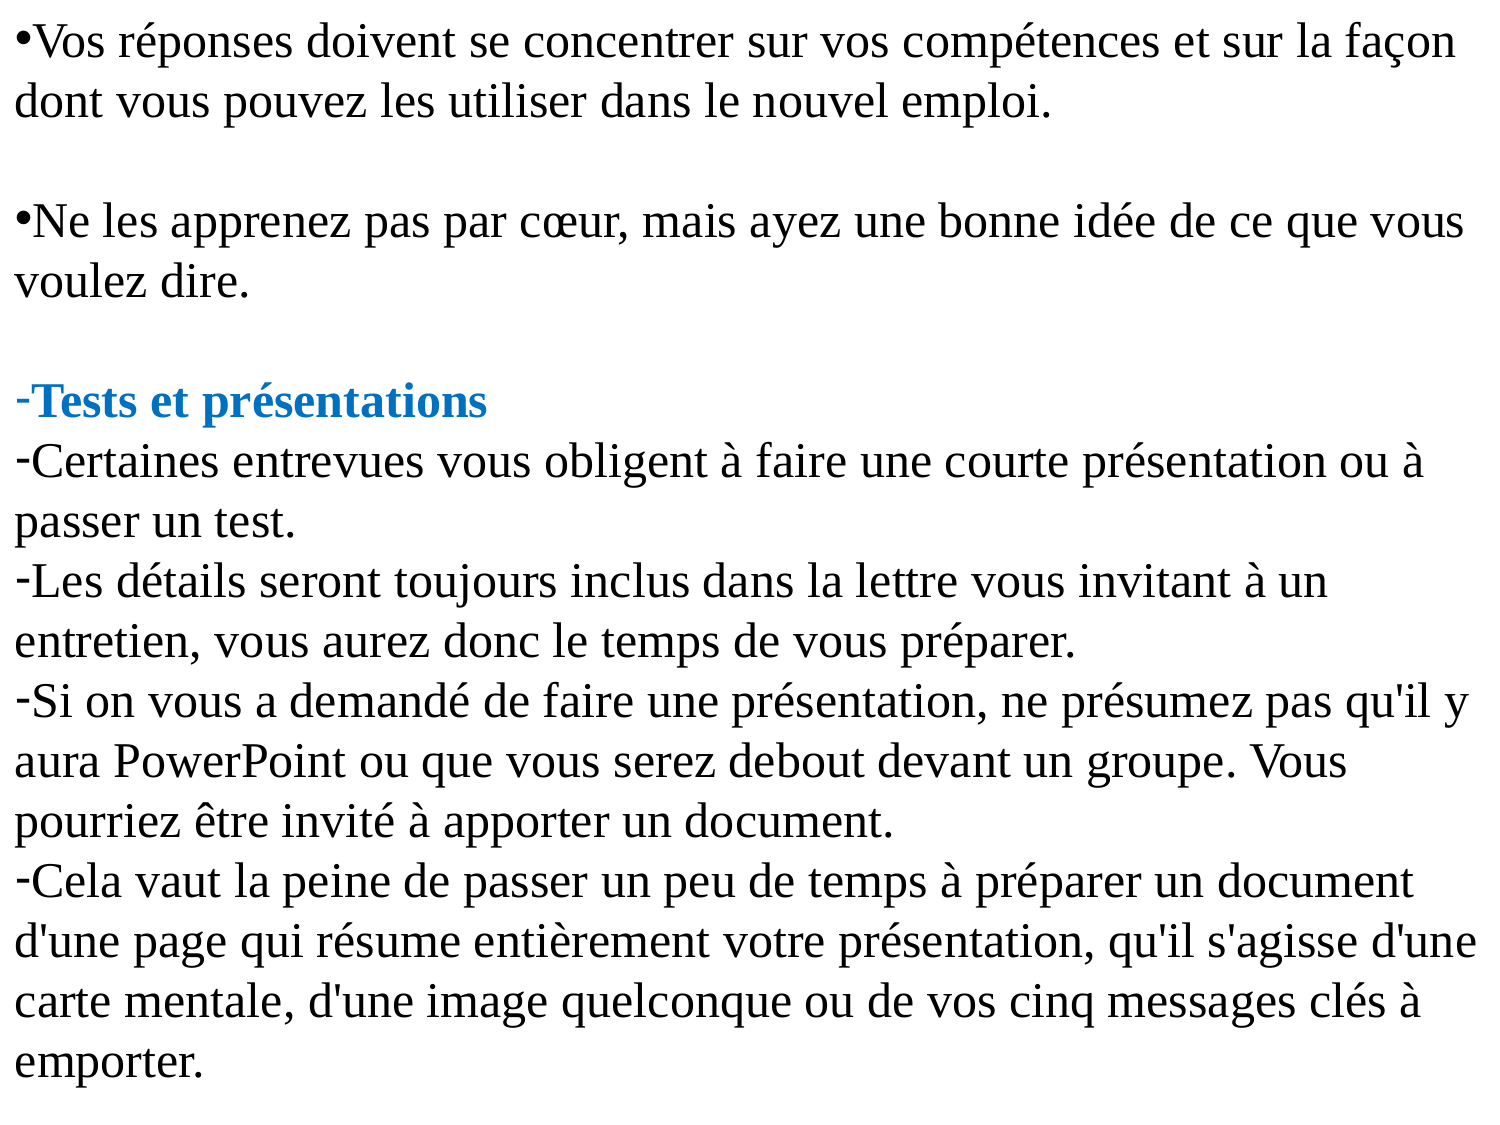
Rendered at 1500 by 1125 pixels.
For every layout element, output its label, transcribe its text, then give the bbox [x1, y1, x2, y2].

text_box Vos réponses doivent se concentrer sur vos compétences et sur la façon dont vous pouvez les utiliser dans le nouvel emploi. Ne les apprenez pas par cœur, mais ayez une bonne idée de ce que vous voulez dire. Tests et présentations Certaines entrevues vous obligent à faire une courte présentation ou à passer un test. Les détails seront toujours inclus dans la lettre vous invitant à un entretien, vous aurez donc le temps de vous préparer. Si on vous a demandé de faire une présentation, ne présumez pas qu'il y aura PowerPoint ou que vous serez debout devant un groupe. Vous pourriez être invité à apporter un document. Cela vaut la peine de passer un peu de temps à préparer un document d'une page qui résume entièrement votre présentation, qu'il s'agisse d'une carte mentale, d'une image quelconque ou de vos cinq messages clés à emporter. [0, 0, 1500, 1125]
